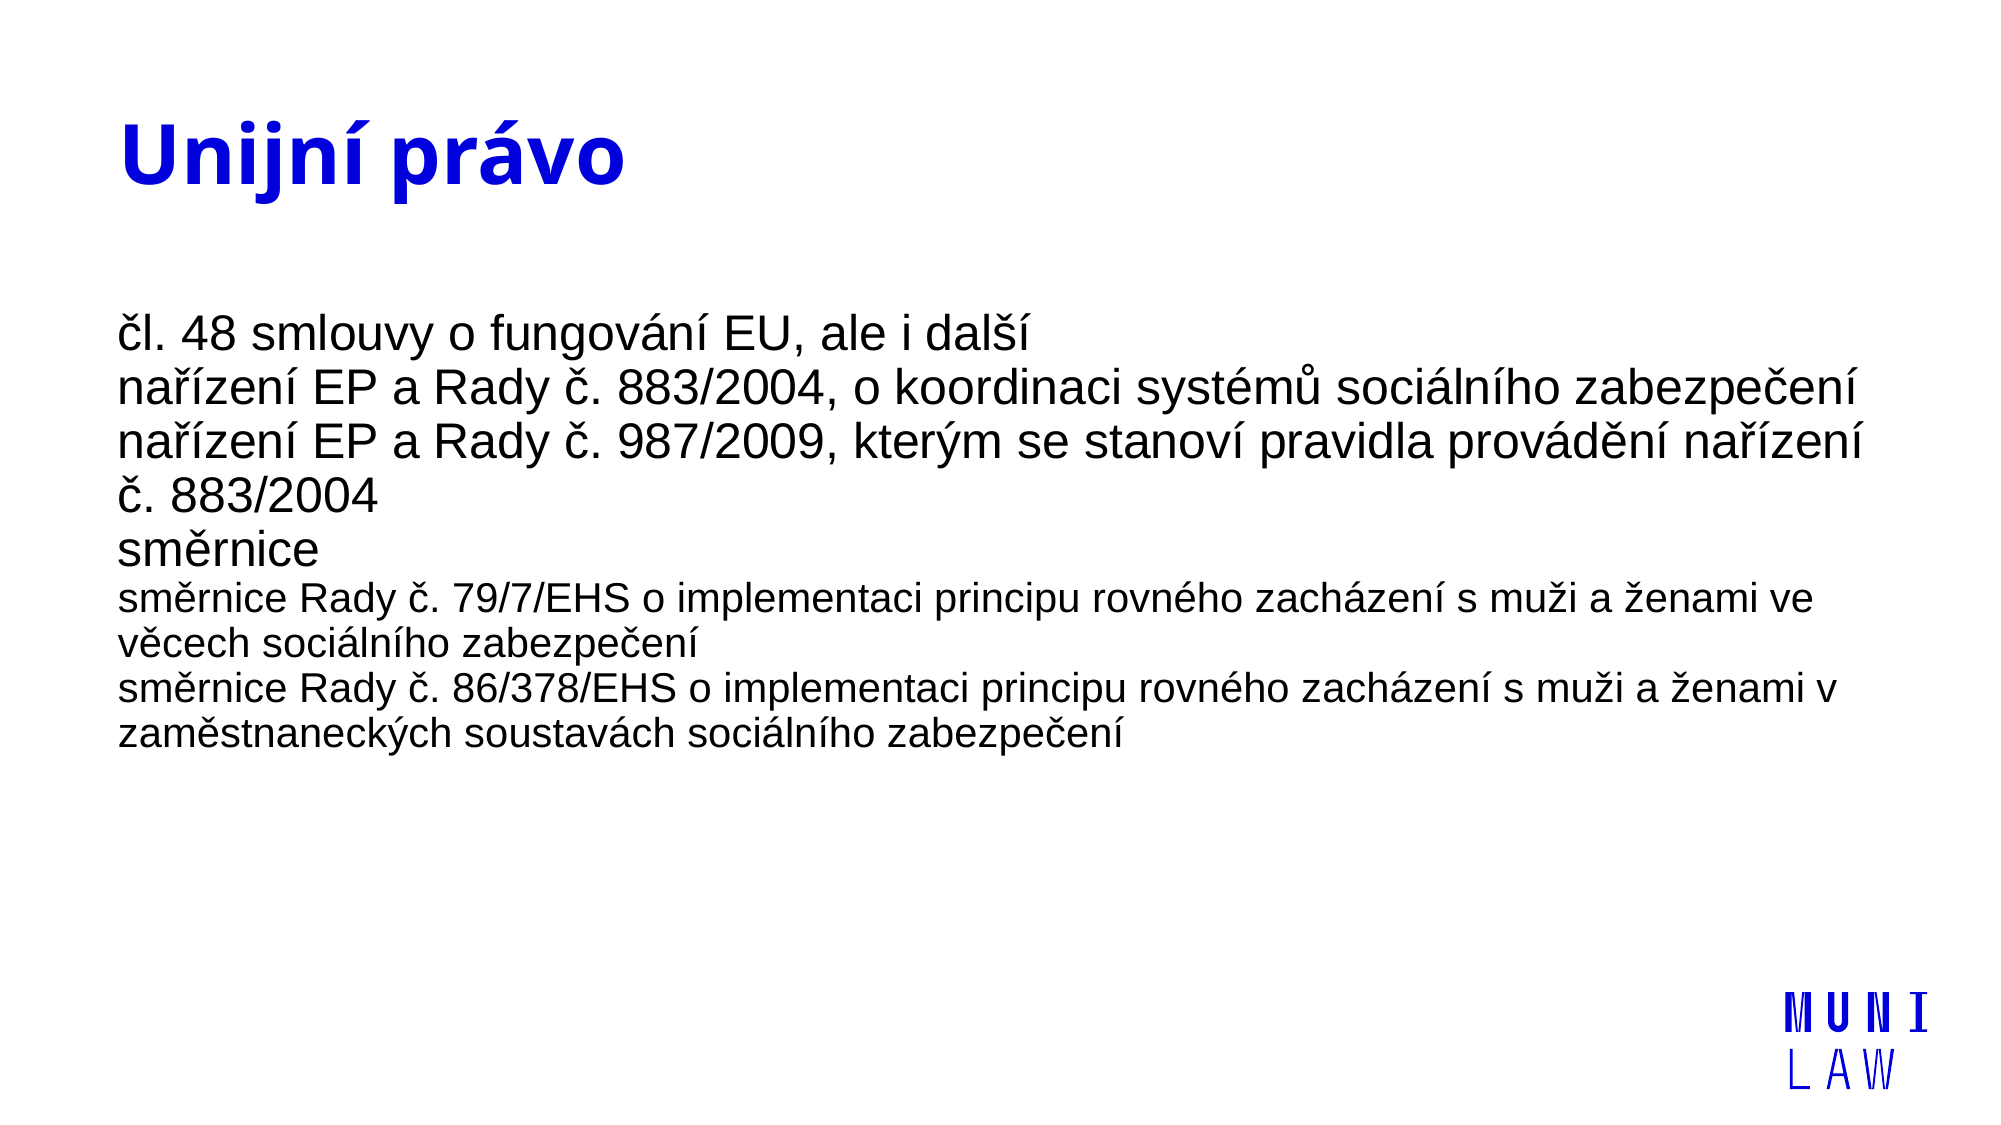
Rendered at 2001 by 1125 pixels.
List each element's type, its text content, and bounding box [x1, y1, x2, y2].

list čl. 48 smlouvy o fungování EU, ale i další nařízení EP a Rady č. 883/2004, o koordinaci systémů sociálního zabezpečení nařízení EP a Rady č. 987/2009, kterým se stanoví pravidla provádění nařízení č. 883/2004 směrnice směrnice Rady č. 79/7/EHS o implementaci principu rovného zacházení s muži a ženami ve věcech sociálního zabezpečení směrnice Rady č. 86/378/EHS o implementaci principu rovného zacházení s muži a ženami v zaměstnaneckých soustavách sociálního zabezpečení [117, 307, 1882, 957]
title Unijní právo [118, 118, 1883, 193]
